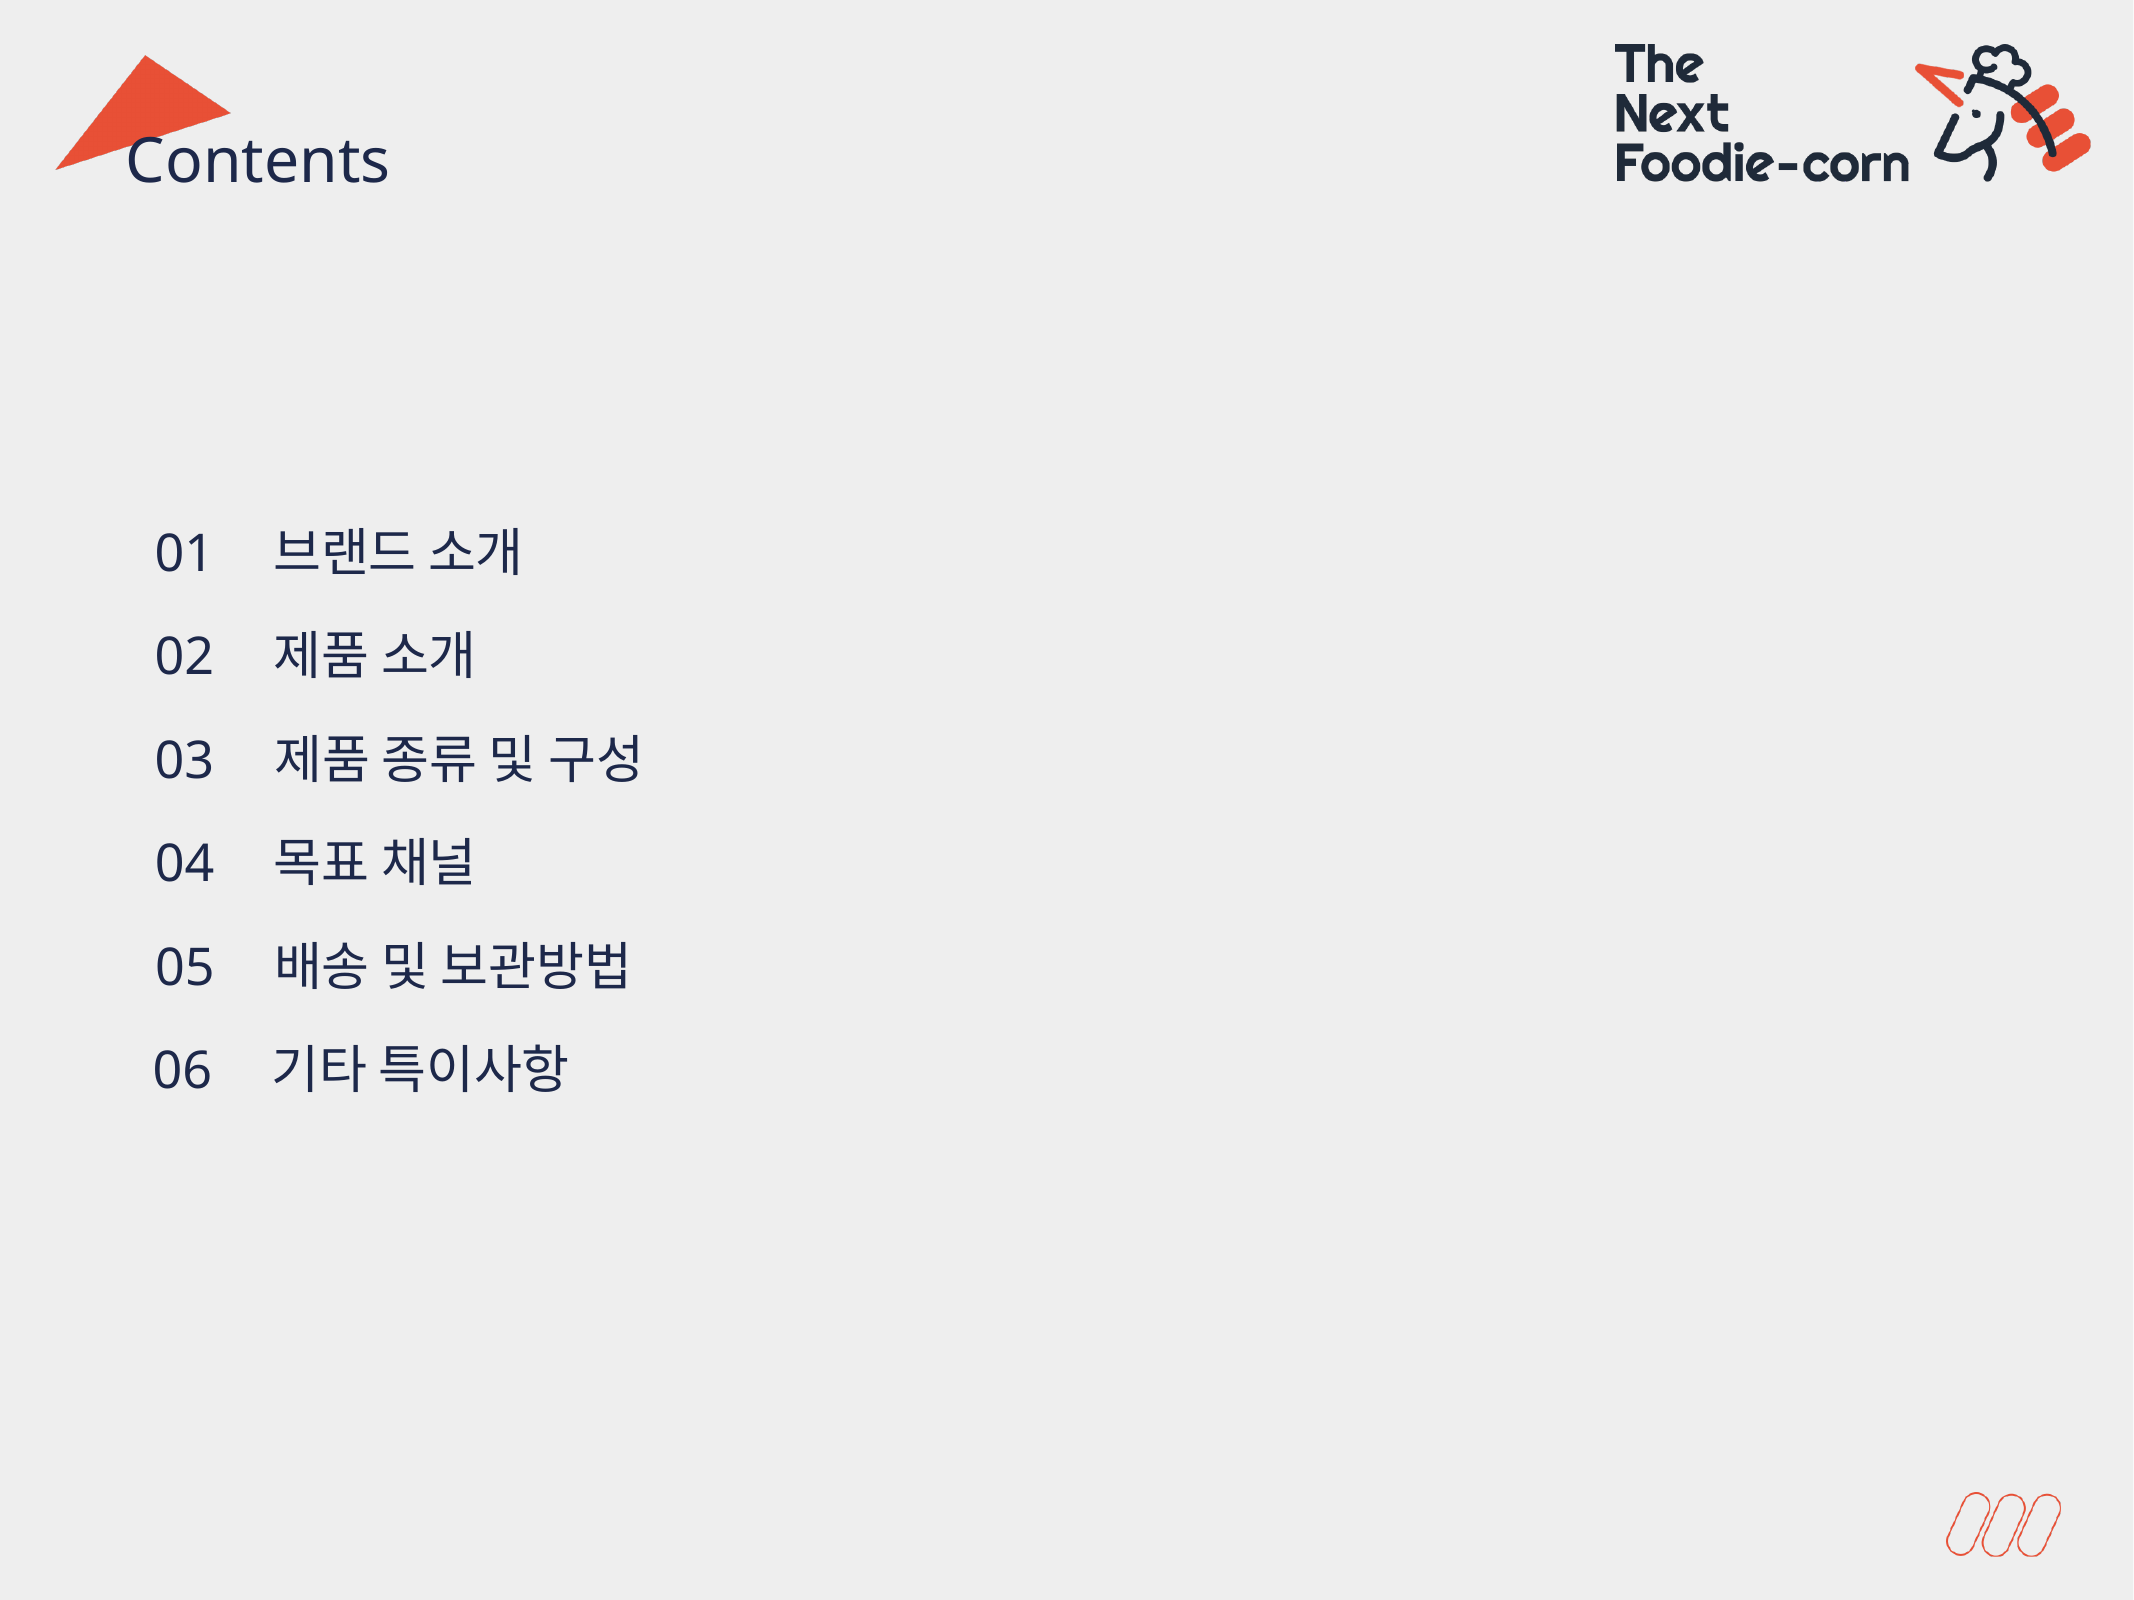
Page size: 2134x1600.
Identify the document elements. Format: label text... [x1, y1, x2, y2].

text_box 06 [144, 1009, 221, 1108]
text_box 01 [146, 492, 223, 590]
text_box 03 [146, 699, 223, 798]
text_box 제품 종류 및 구성 [266, 699, 653, 798]
text_box 04 [146, 802, 223, 901]
text_box 목표 채널 [265, 802, 486, 901]
picture [0, 0, 2134, 1600]
text_box 배송 및 보관방법 [265, 906, 641, 1005]
text_box 제품 소개 [265, 595, 485, 694]
text_box 기타 특이사항 [263, 1009, 579, 1108]
text_box Contents [117, 89, 400, 204]
text_box 02 [146, 595, 223, 694]
slide_number [1980, 1492, 2027, 1557]
text_box 브랜드 소개 [265, 492, 533, 590]
text_box 05 [146, 906, 223, 1005]
